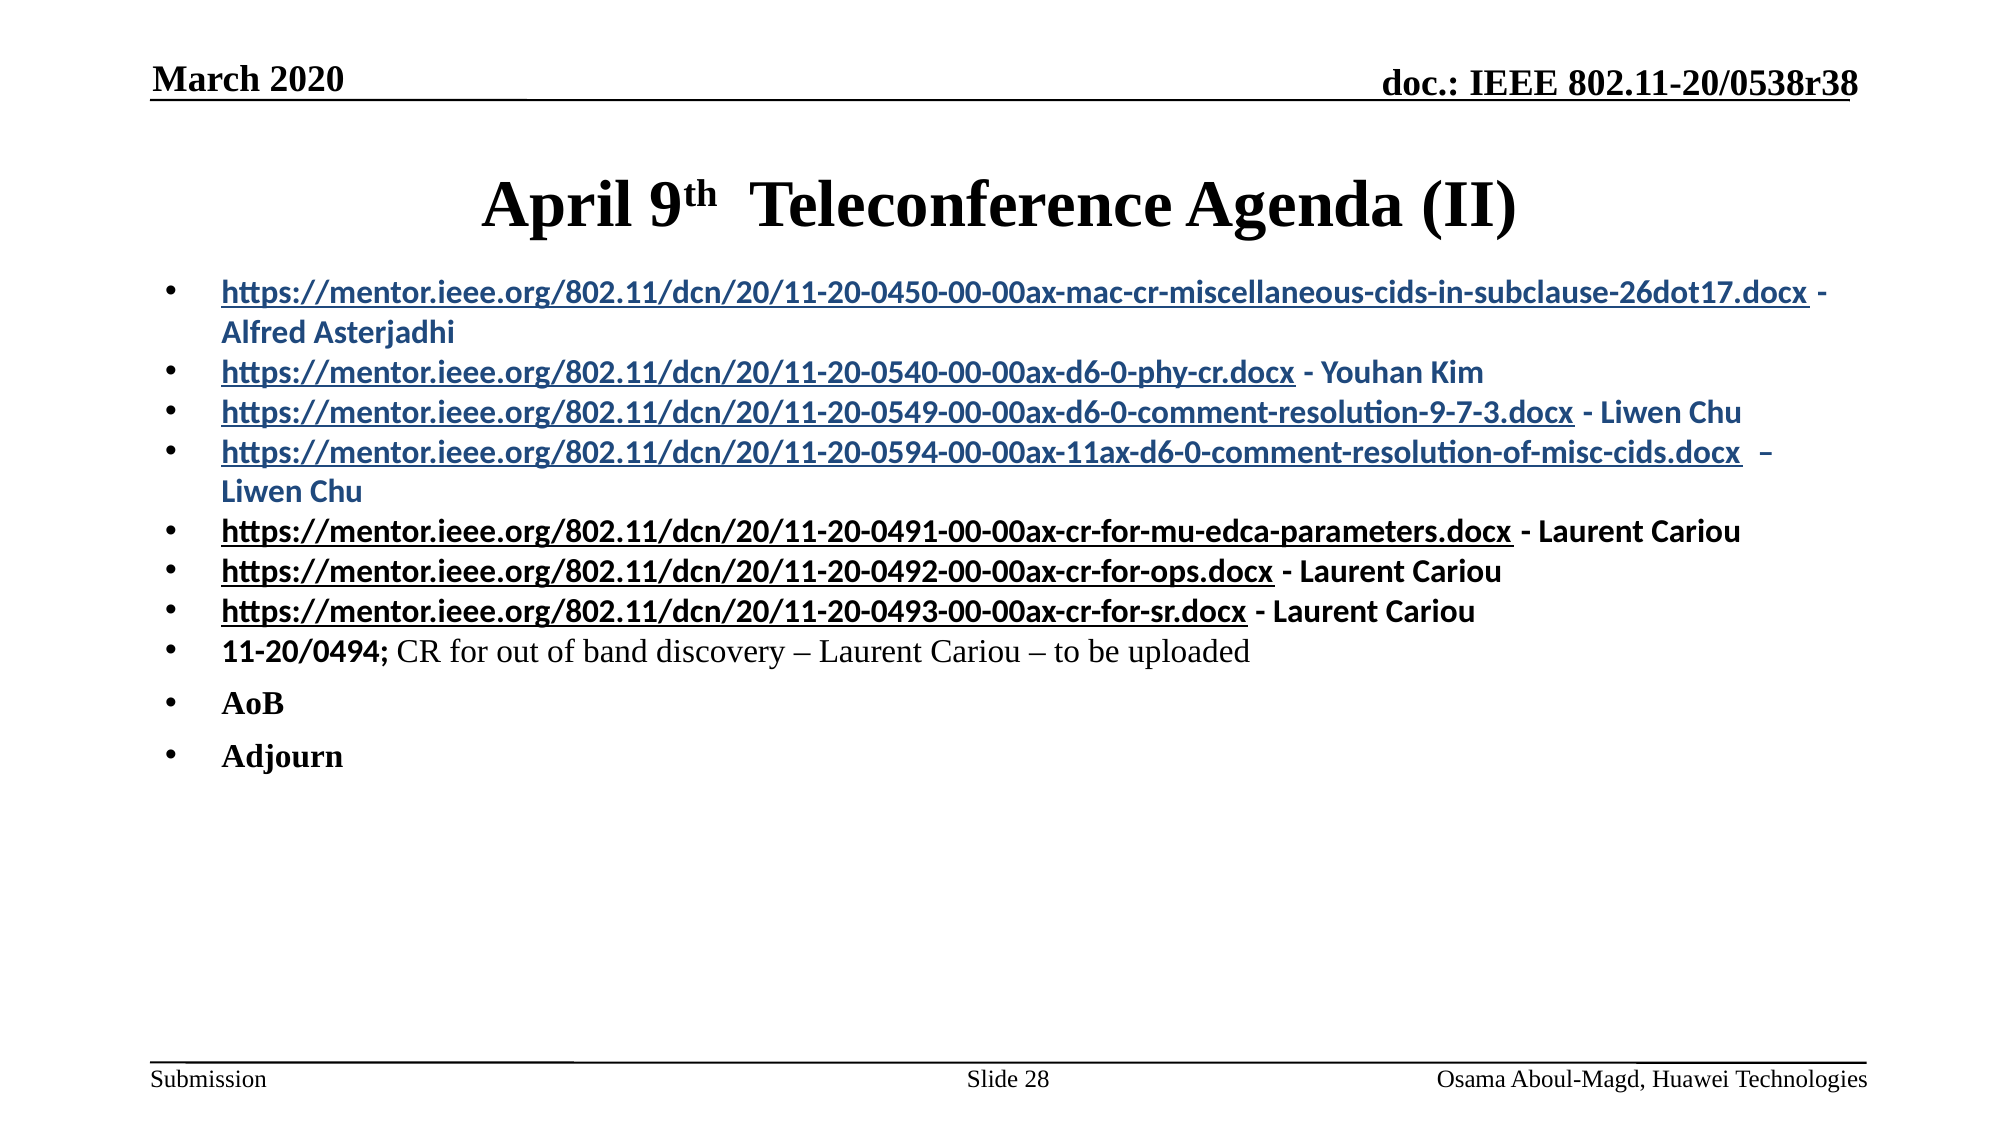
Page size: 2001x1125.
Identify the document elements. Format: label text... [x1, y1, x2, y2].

slide_number Slide 28 [950, 1061, 1067, 1123]
footer Osama Aboul-Magd, Huawei Technologies [1171, 1061, 1869, 1093]
list https://mentor.ieee.org/802.11/dcn/20/11-20-0450-00-00ax-mac-cr-miscellaneous-cids-in-subclause-26dot17.docx - Alfred Asterjadhi https://mentor.ieee.org/802.11/dcn/20/11-20-0540-00-00ax-d6-0-phy-cr.docx - Youhan Kim https://mentor.ieee.org/802.11/dcn/20/11-20-0549-00-00ax-d6-0-comment-resolution-9-7-3.docx - Liwen Chu https://mentor.ieee.org/802.11/dcn/20/11-20-0594-00-00ax-11ax-d6-0-comment-resolution-of-misc-cids.docx – Liwen Chu https://mentor.ieee.org/802.11/dcn/20/11-20-0491-00-00ax-cr-for-mu-edca-parameters.docx - Laurent Cariou https://mentor.ieee.org/802.11/dcn/20/11-20-0492-00-00ax-cr-for-ops.docx - Laurent Cariou https://mentor.ieee.org/802.11/dcn/20/11-20-0493-00-00ax-cr-for-sr.docx - Laurent Cariou 11-20/0494; CR for out of band discovery – Laurent Cariou – to be uploaded AoB Adjourn [149, 262, 1850, 938]
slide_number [152, 54, 563, 100]
title April 9th Teleconference Agenda (II) [149, 112, 1850, 262]
